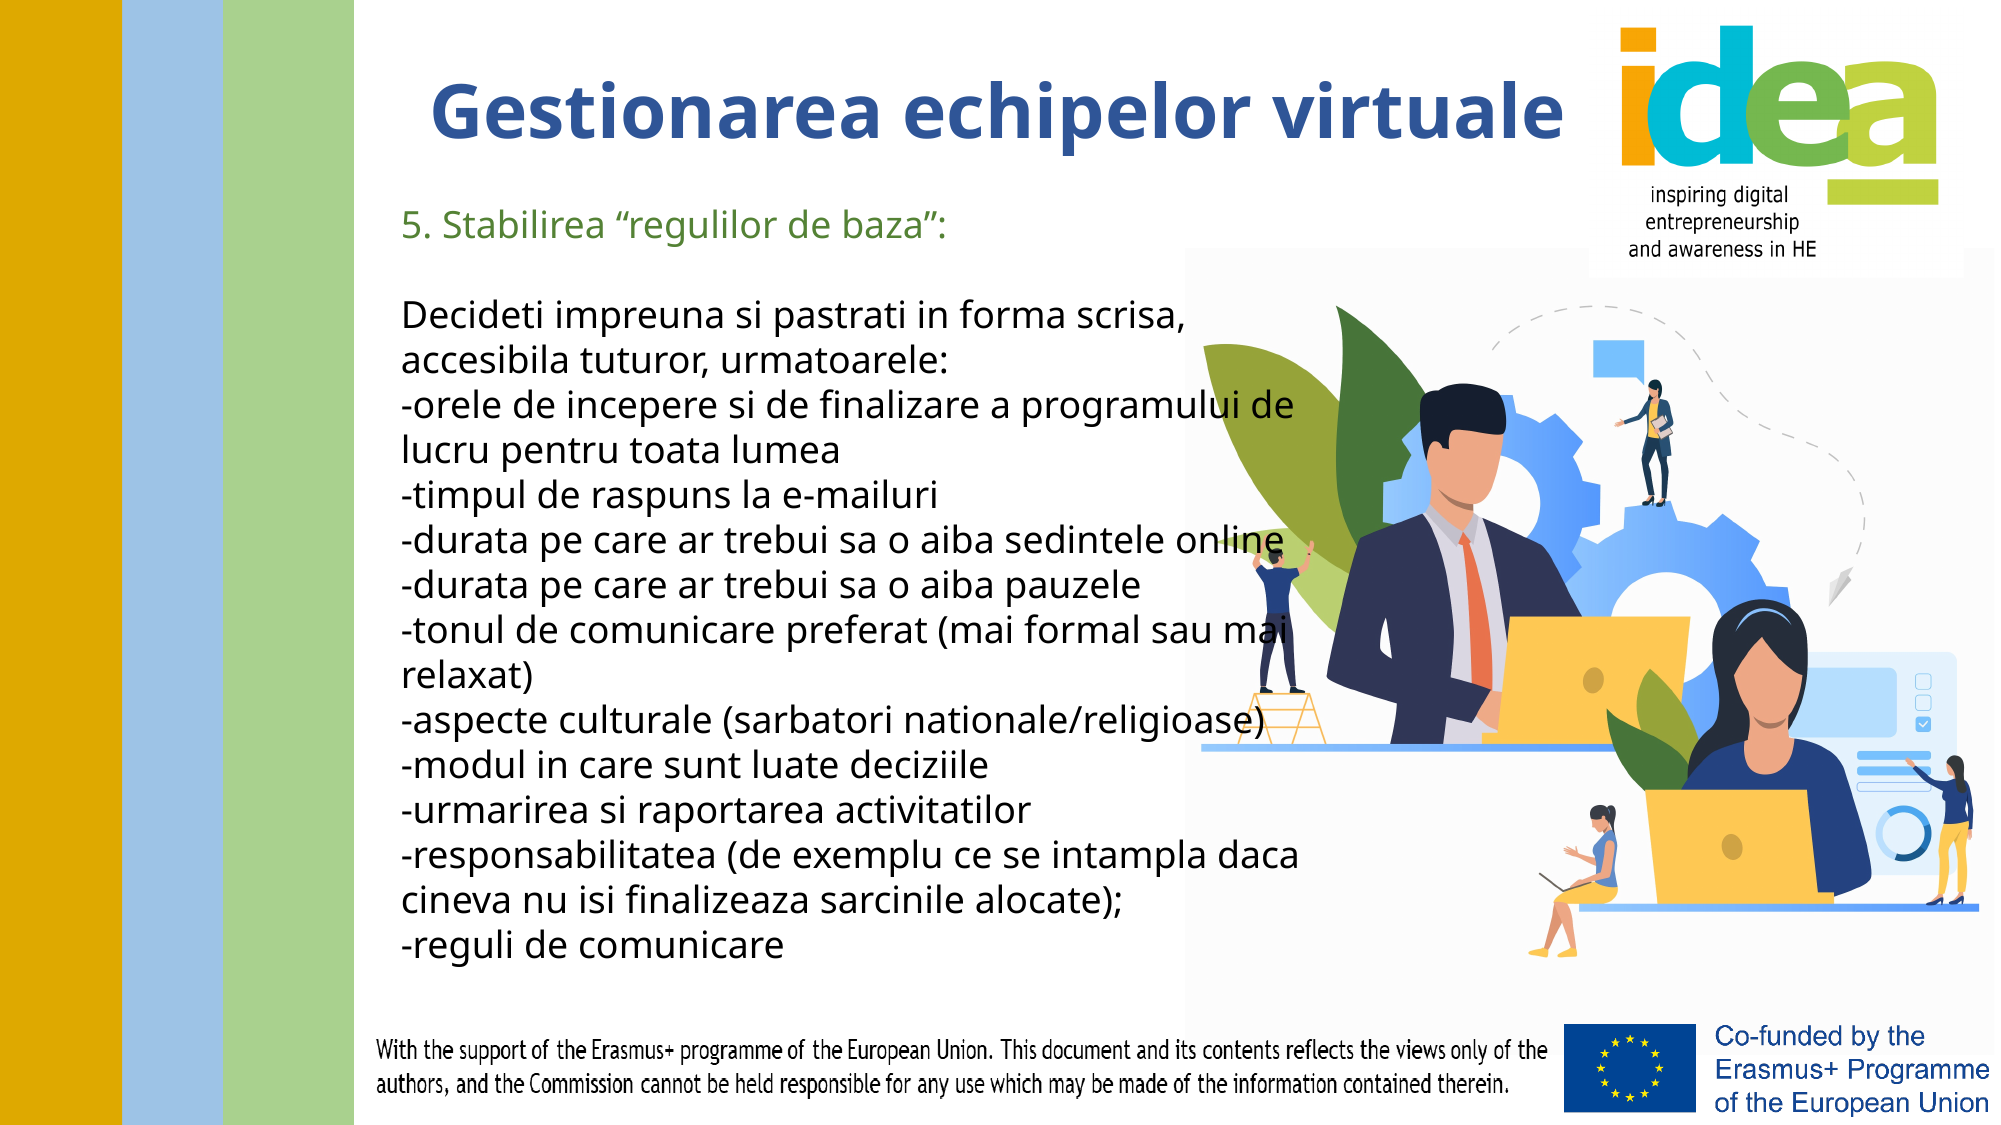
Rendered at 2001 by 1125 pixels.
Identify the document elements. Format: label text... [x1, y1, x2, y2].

text_box Gestionarea echipelor virtuale [414, 56, 1589, 161]
picture [363, 7, 1995, 1118]
text_box [0, 0, 123, 1125]
text_box 5. Stabilirea “regulilor de baza”: Decideti impreuna si pastrati in forma scrisa, accesibila tuturor, urmatoarele: -orele de incepere si de finalizare a programului de lucru pentru toata lumea -timpul de raspuns la e-mailuri -durata pe care ar trebui sa o aiba sedintele online -durata pe care ar trebui sa o aiba pauzele -tonul de comunicare preferat (mai formal sau mai relaxat) -aspecte culturale (sarbatori nationale/religioase) -modul in care sunt luate deciziile -urmarirea si raportarea activitatilor -responsabilitatea (de exemplu ce se intampla daca cineva nu isi finalizeaza sarcinile alocate); -reguli de comunicare [386, 193, 1343, 974]
text_box [123, 0, 222, 1125]
text_box [222, 0, 355, 1125]
